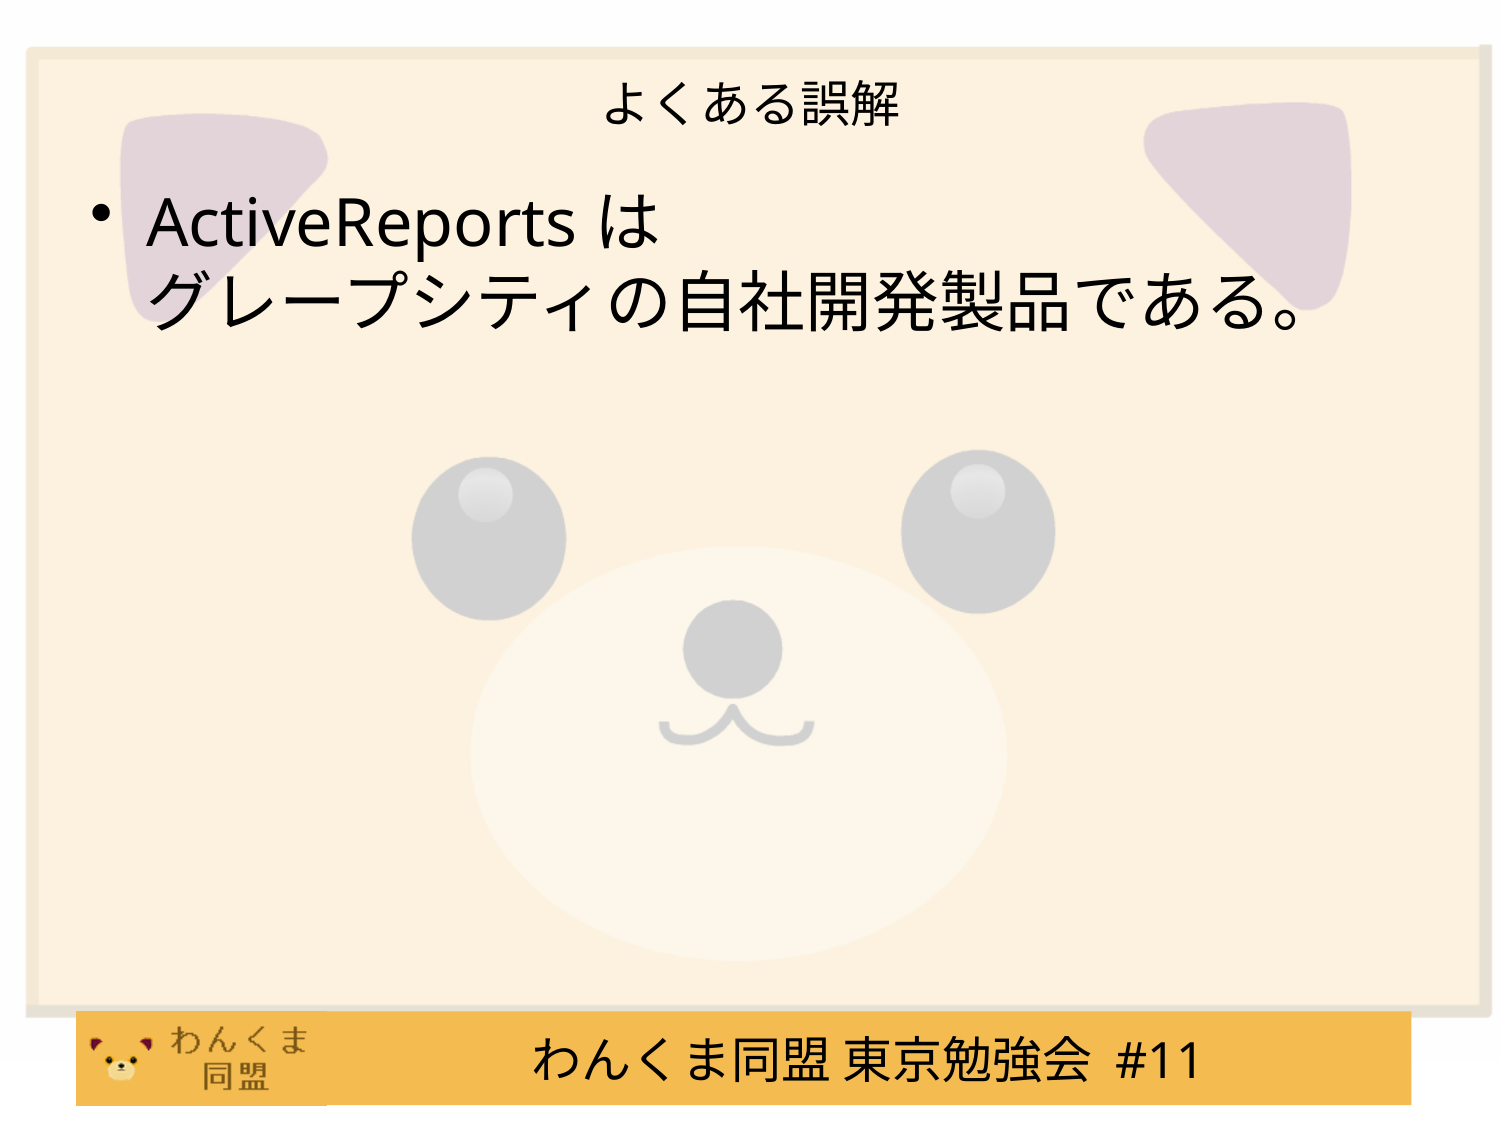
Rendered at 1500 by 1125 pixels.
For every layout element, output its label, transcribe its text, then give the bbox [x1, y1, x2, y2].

list ActiveReportsは グレープシティの自社開発製品である。 [74, 172, 1426, 1006]
picture [0, 0, 1500, 1106]
title よくある誤解 [74, 44, 1426, 162]
